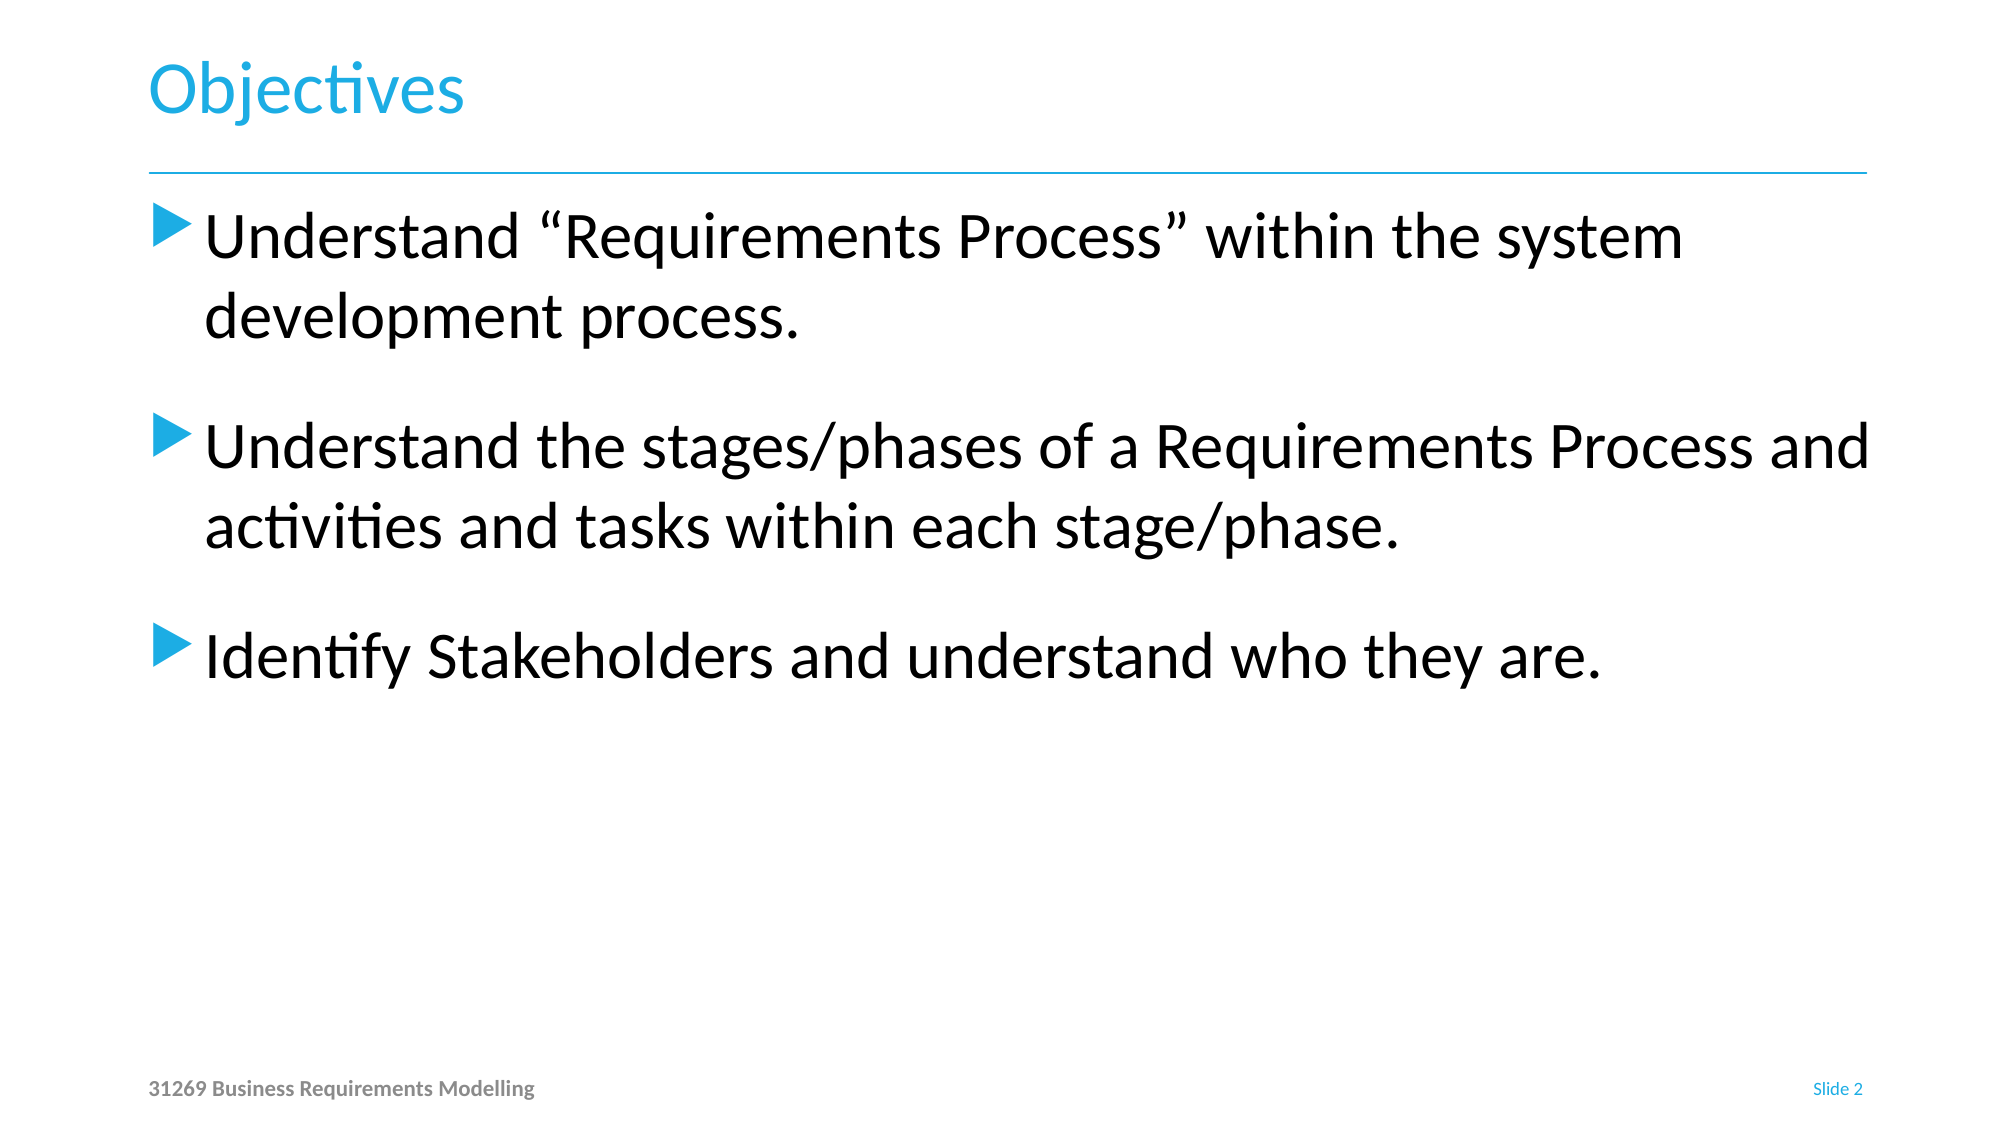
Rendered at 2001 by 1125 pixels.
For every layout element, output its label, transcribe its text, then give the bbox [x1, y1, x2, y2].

list Understand “Requirements Process” within the system development process. Understand the stages/phases of a Requirements Process and activities and tasks within each stage/phase. Identify Stakeholders and understand who they are. [133, 184, 1898, 1036]
footer 31269 Business Requirements Modelling [133, 1057, 1145, 1118]
title Objectives [133, 30, 1898, 150]
slide_number Slide 2 [1740, 1057, 1879, 1118]
